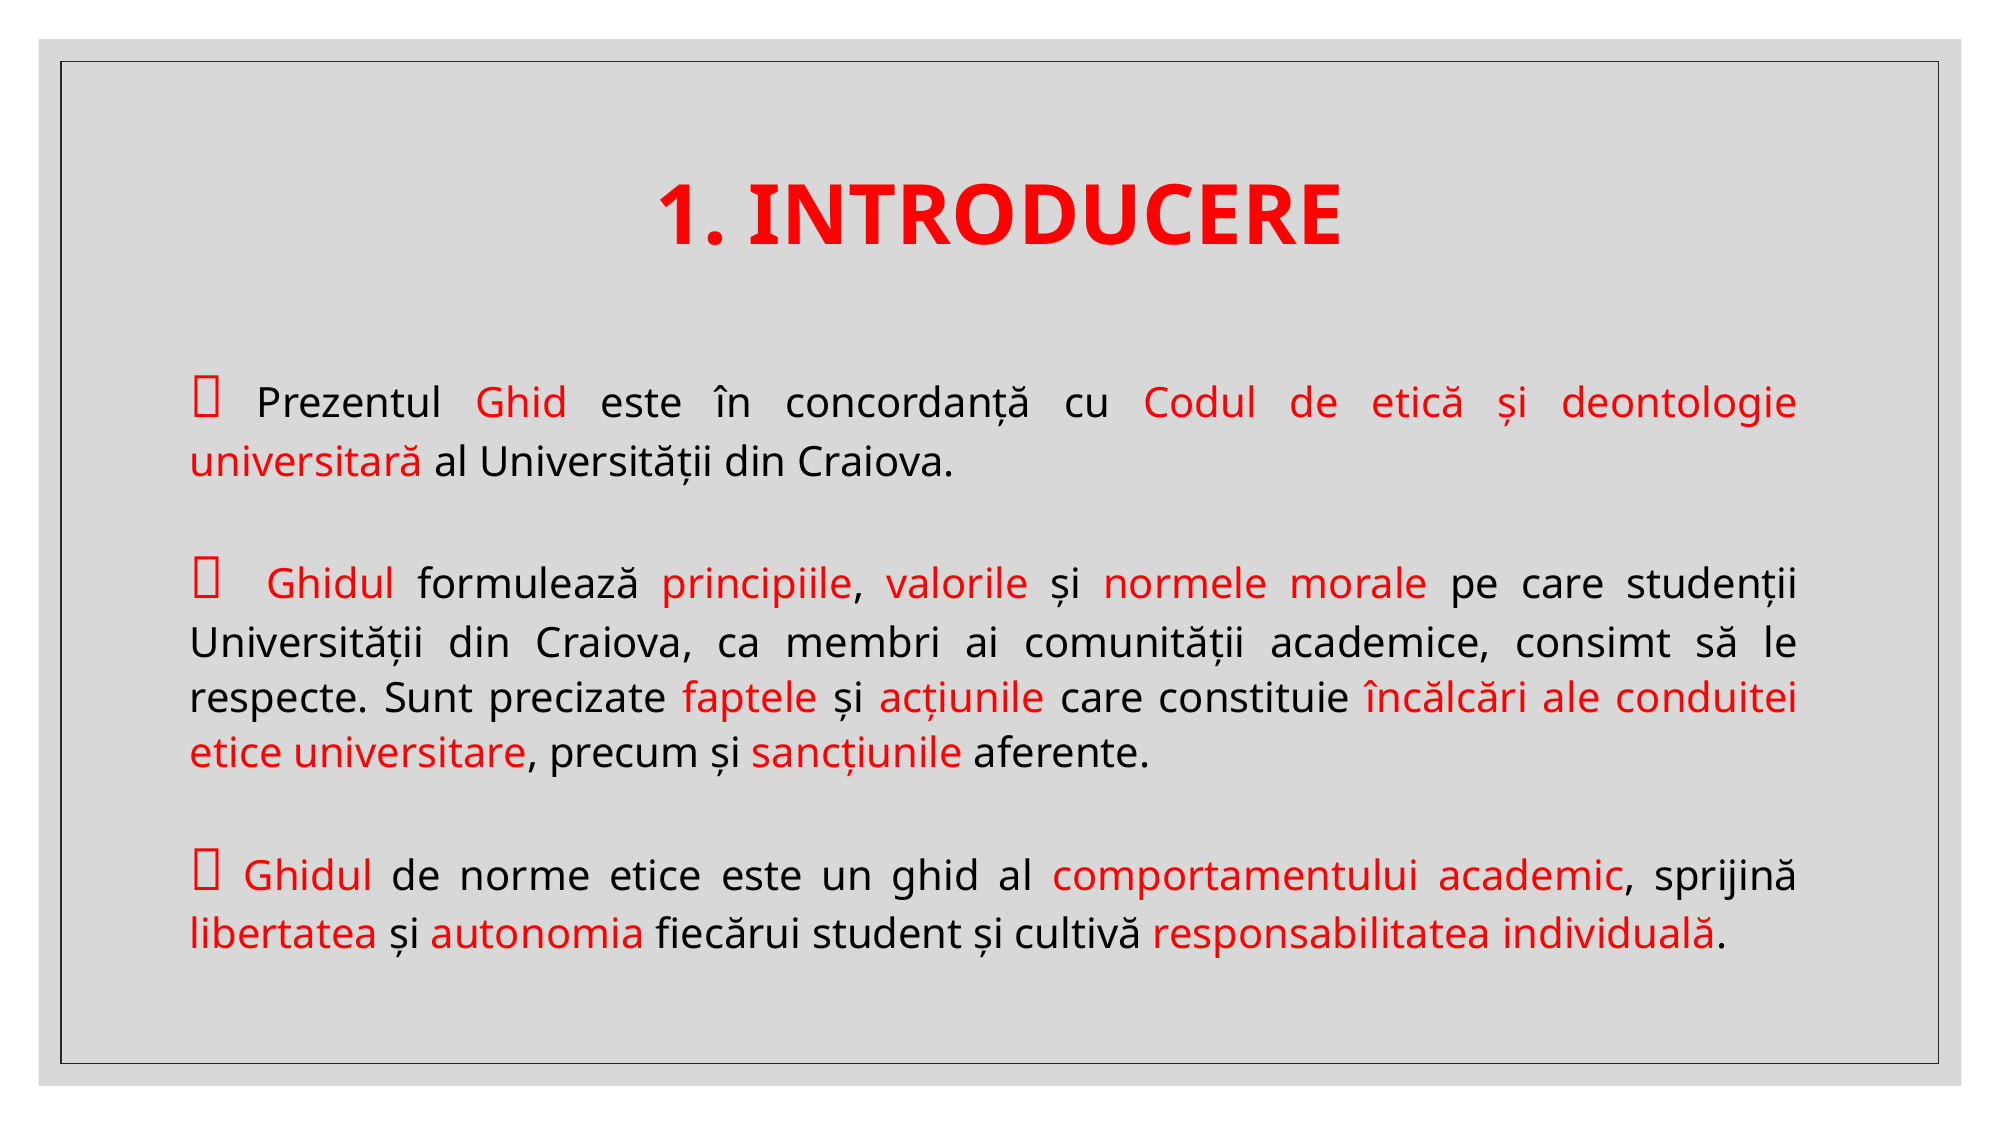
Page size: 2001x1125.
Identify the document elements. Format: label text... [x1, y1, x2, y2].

title 1. INTRODUCERE [174, 105, 1825, 331]
list  Prezentul Ghid este în concordanță cu Codul de etică și deontologie universitară al Universității din Craiova.  Ghidul formulează principiile, valorile și normele morale pe care studenții Universității din Craiova, ca membri ai comunității academice, consimt să le respecte. Sunt precizate faptele și acțiunile care constituie încălcări ale conduitei etice universitare, precum și sancțiunile aferente.  Ghidul de norme etice este un ghid al comportamentului academic, sprijină libertatea și autonomia fiecărui student și cultivă responsabilitatea individuală. [174, 345, 1825, 977]
